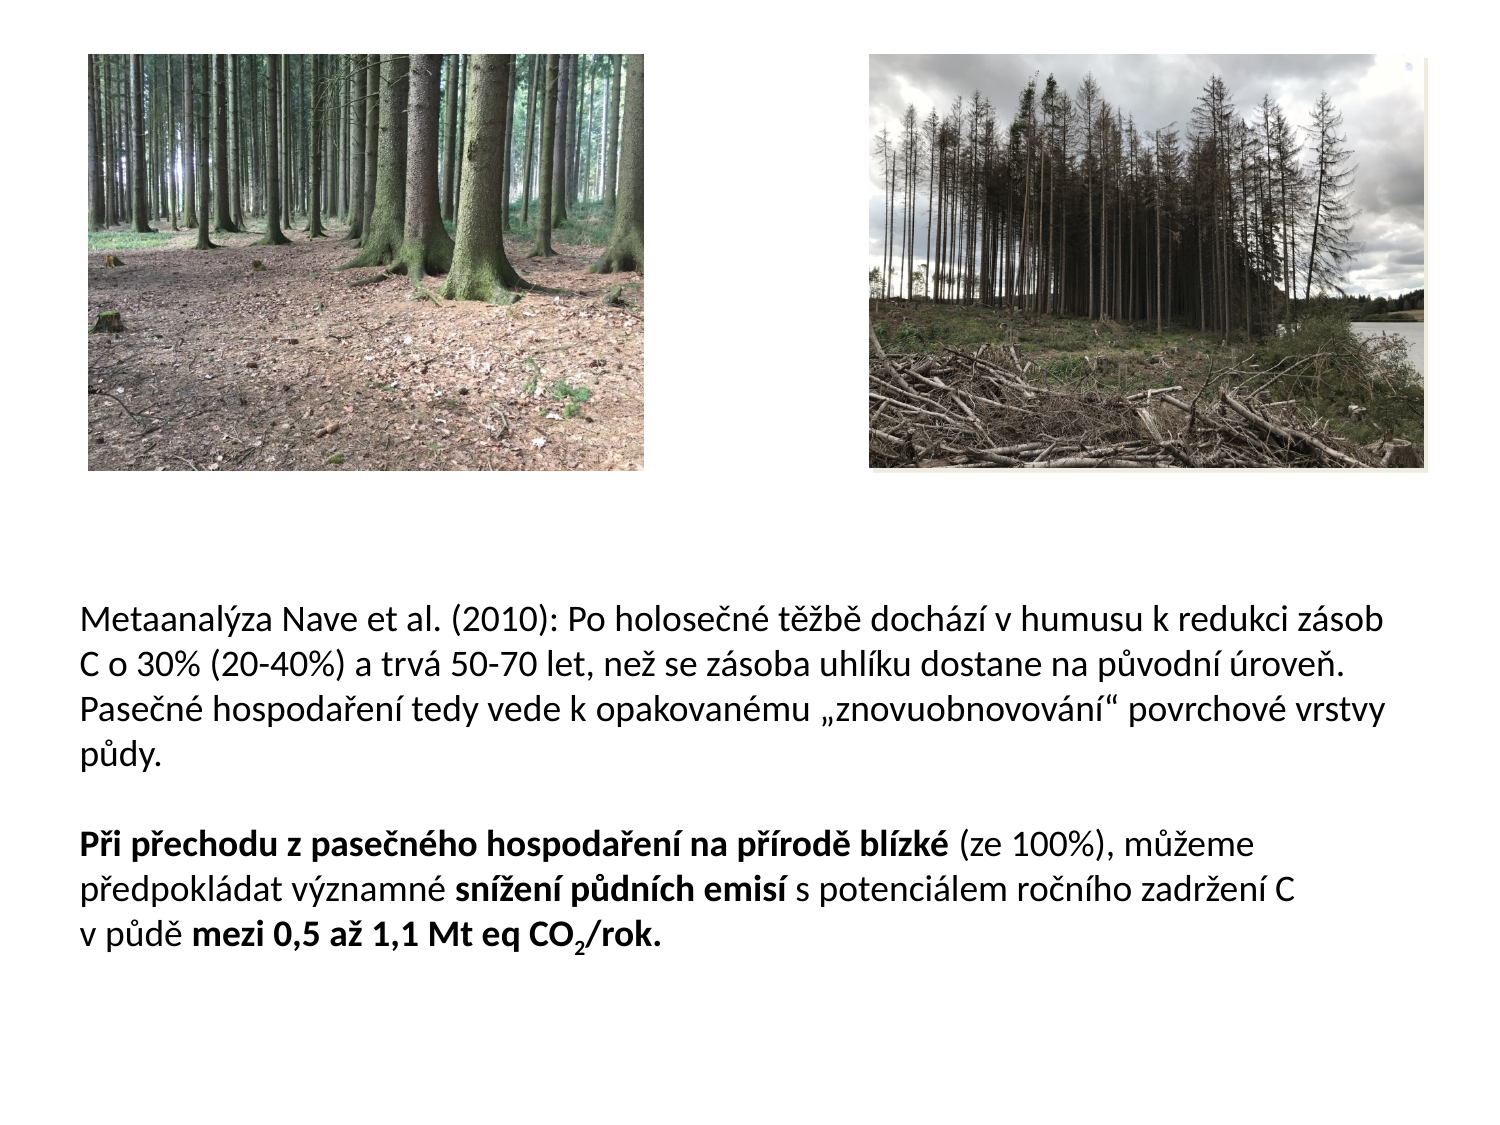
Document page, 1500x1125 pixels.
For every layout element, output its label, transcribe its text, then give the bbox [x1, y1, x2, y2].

picture [88, 54, 644, 471]
picture [869, 54, 1424, 469]
text_box Metaanalýza Nave et al. (2010): Po holosečné těžbě dochází v humusu k redukci zásob C o 30% (20-40%) a trvá 50-70 let, než se zásoba uhlíku dostane na původní úroveň. Pasečné hospodaření tedy vede k opakovanému „znovuobnovování“ povrchové vrstvy půdy. Při přechodu z pasečného hospodaření na přírodě blízké (ze 100%), můžeme předpokládat významné snížení půdních emisí s potenciálem ročního zadržení C v půdě mezi 0,5 až 1,1 Mt eq CO2/rok. [64, 586, 1412, 1012]
